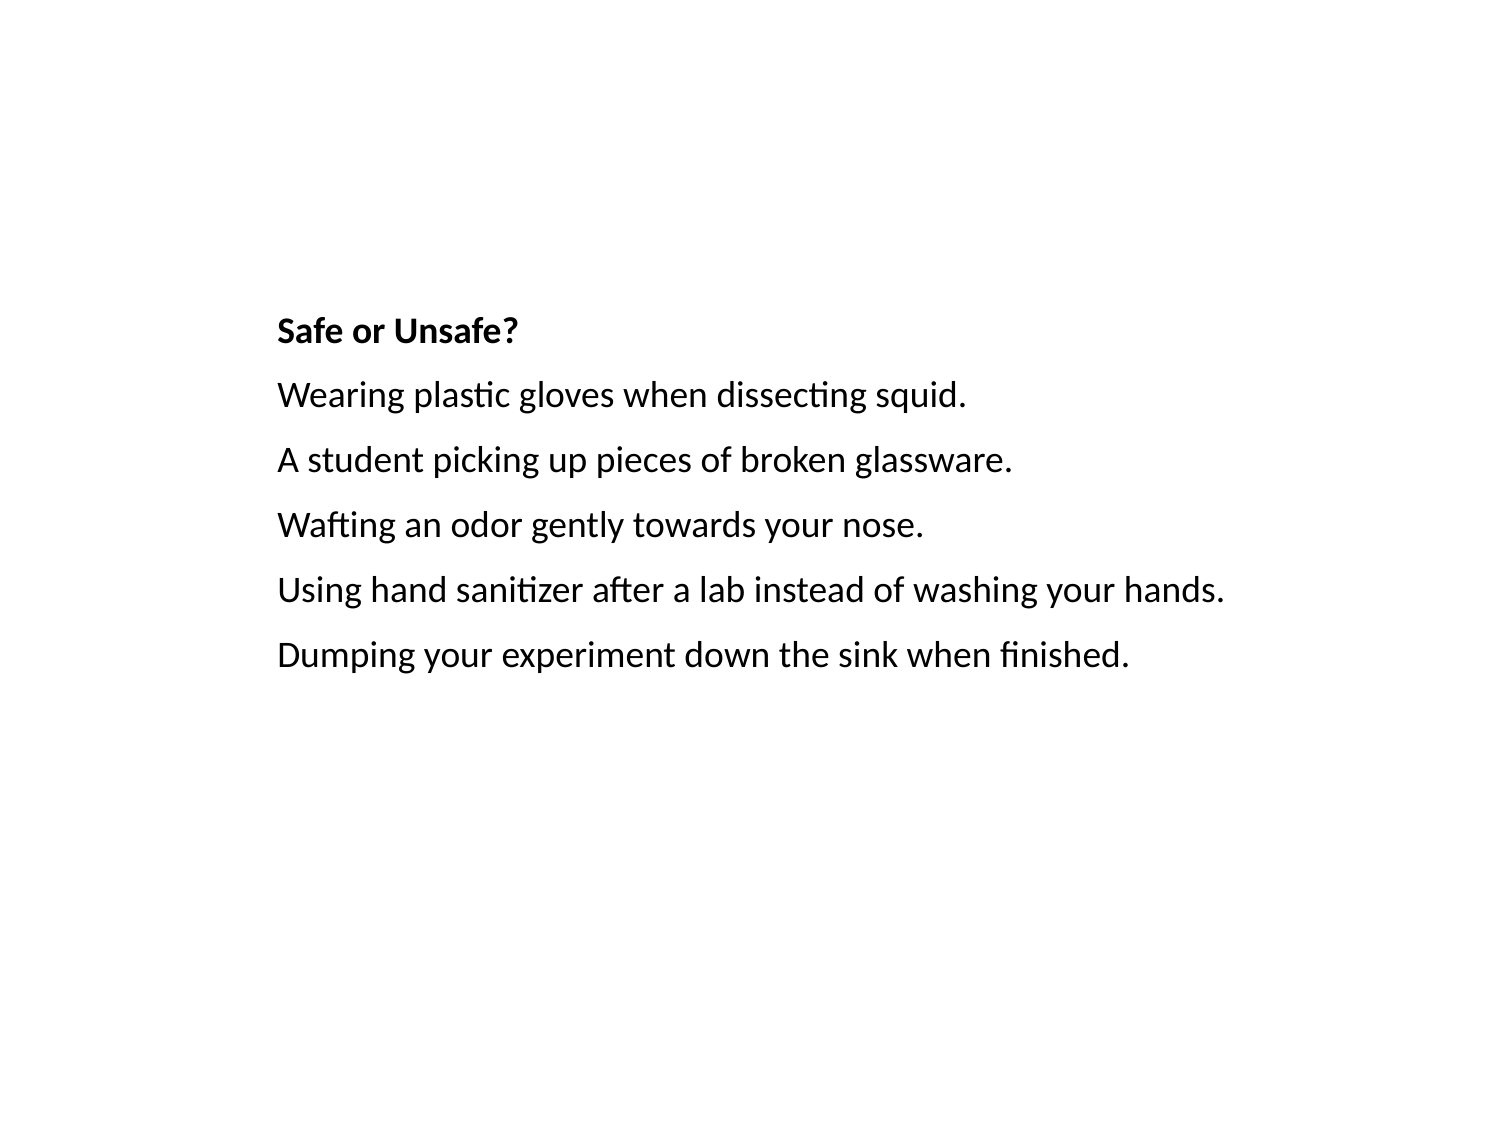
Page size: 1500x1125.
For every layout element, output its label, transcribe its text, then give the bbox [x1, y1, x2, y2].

text_box Safe or Unsafe? Wearing plastic gloves when dissecting squid. A student picking up pieces of broken glassware. Wafting an odor gently towards your nose. Using hand sanitizer after a lab instead of washing your hands. Dumping your experiment down the sink when finished. [262, 295, 1300, 682]
